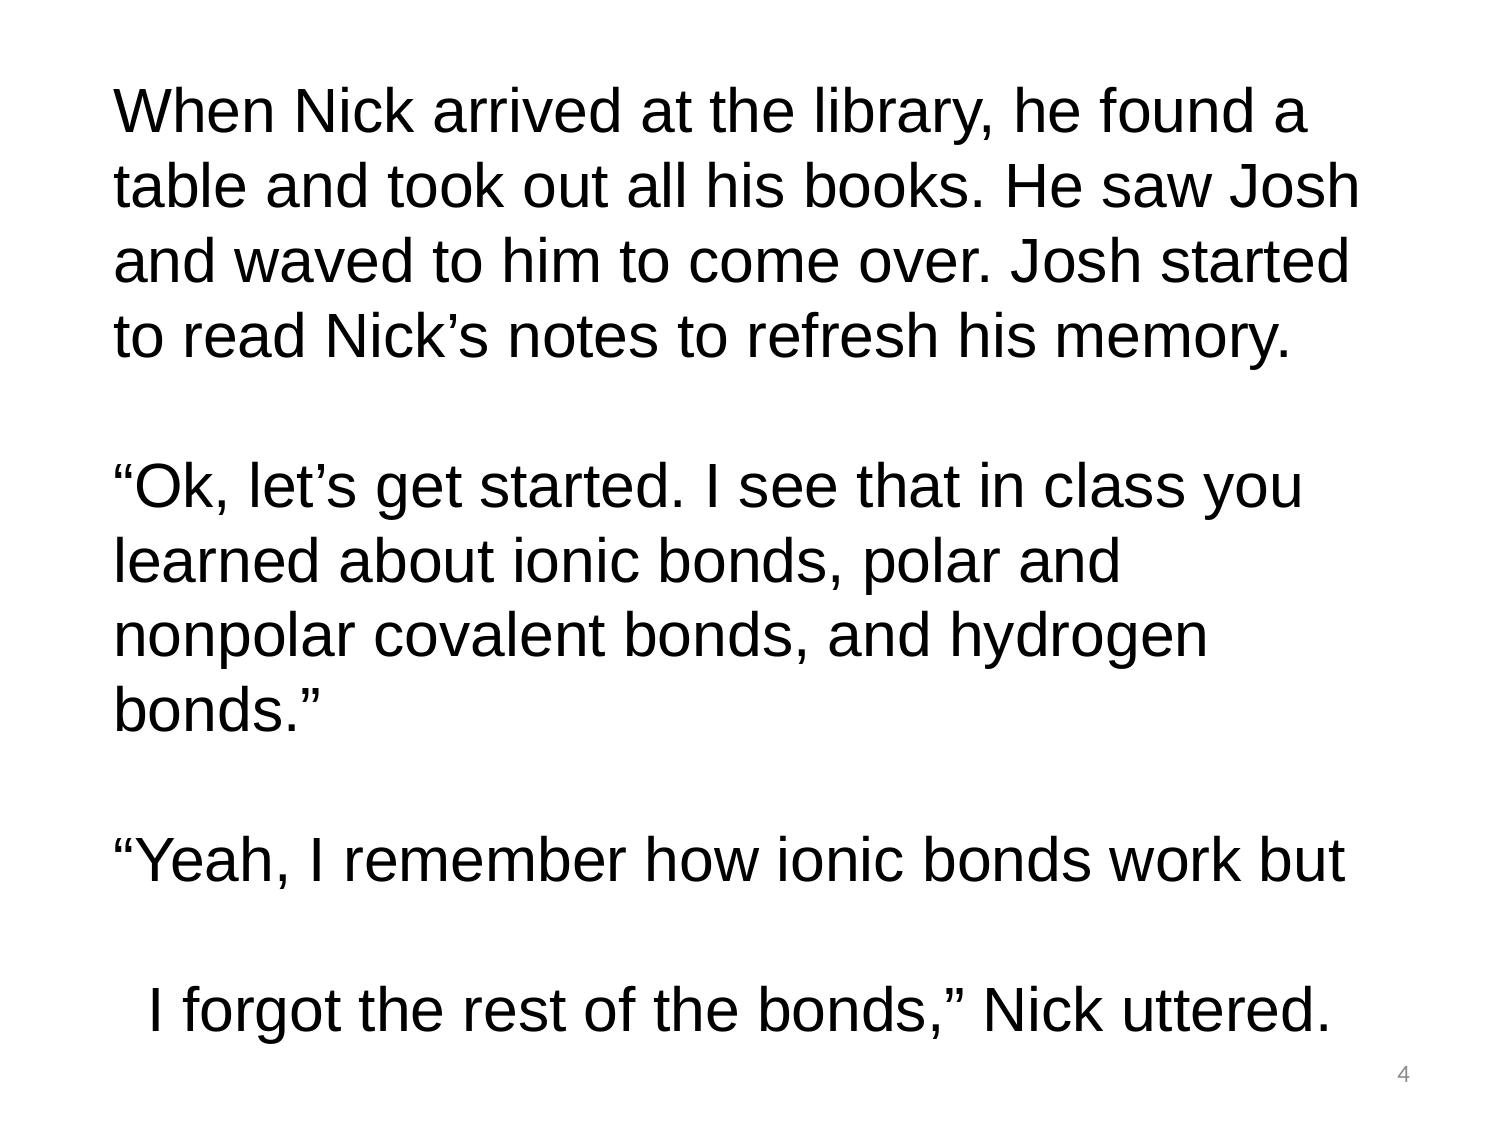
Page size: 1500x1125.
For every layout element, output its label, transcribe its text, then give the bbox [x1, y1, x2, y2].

text_box When Nick arrived at the library, he found a table and took out all his books. He saw Josh and waved to him to come over. Josh started to read Nick’s notes to refresh his memory. “Ok, let’s get started. I see that in class you learned about ionic bonds, polar and nonpolar covalent bonds, and hydrogen bonds.” “Yeah, I remember how ionic bonds work but I forgot the rest of the bonds,” Nick uttered. [98, 62, 1387, 1052]
slide_number 4 [1074, 1042, 1425, 1103]
